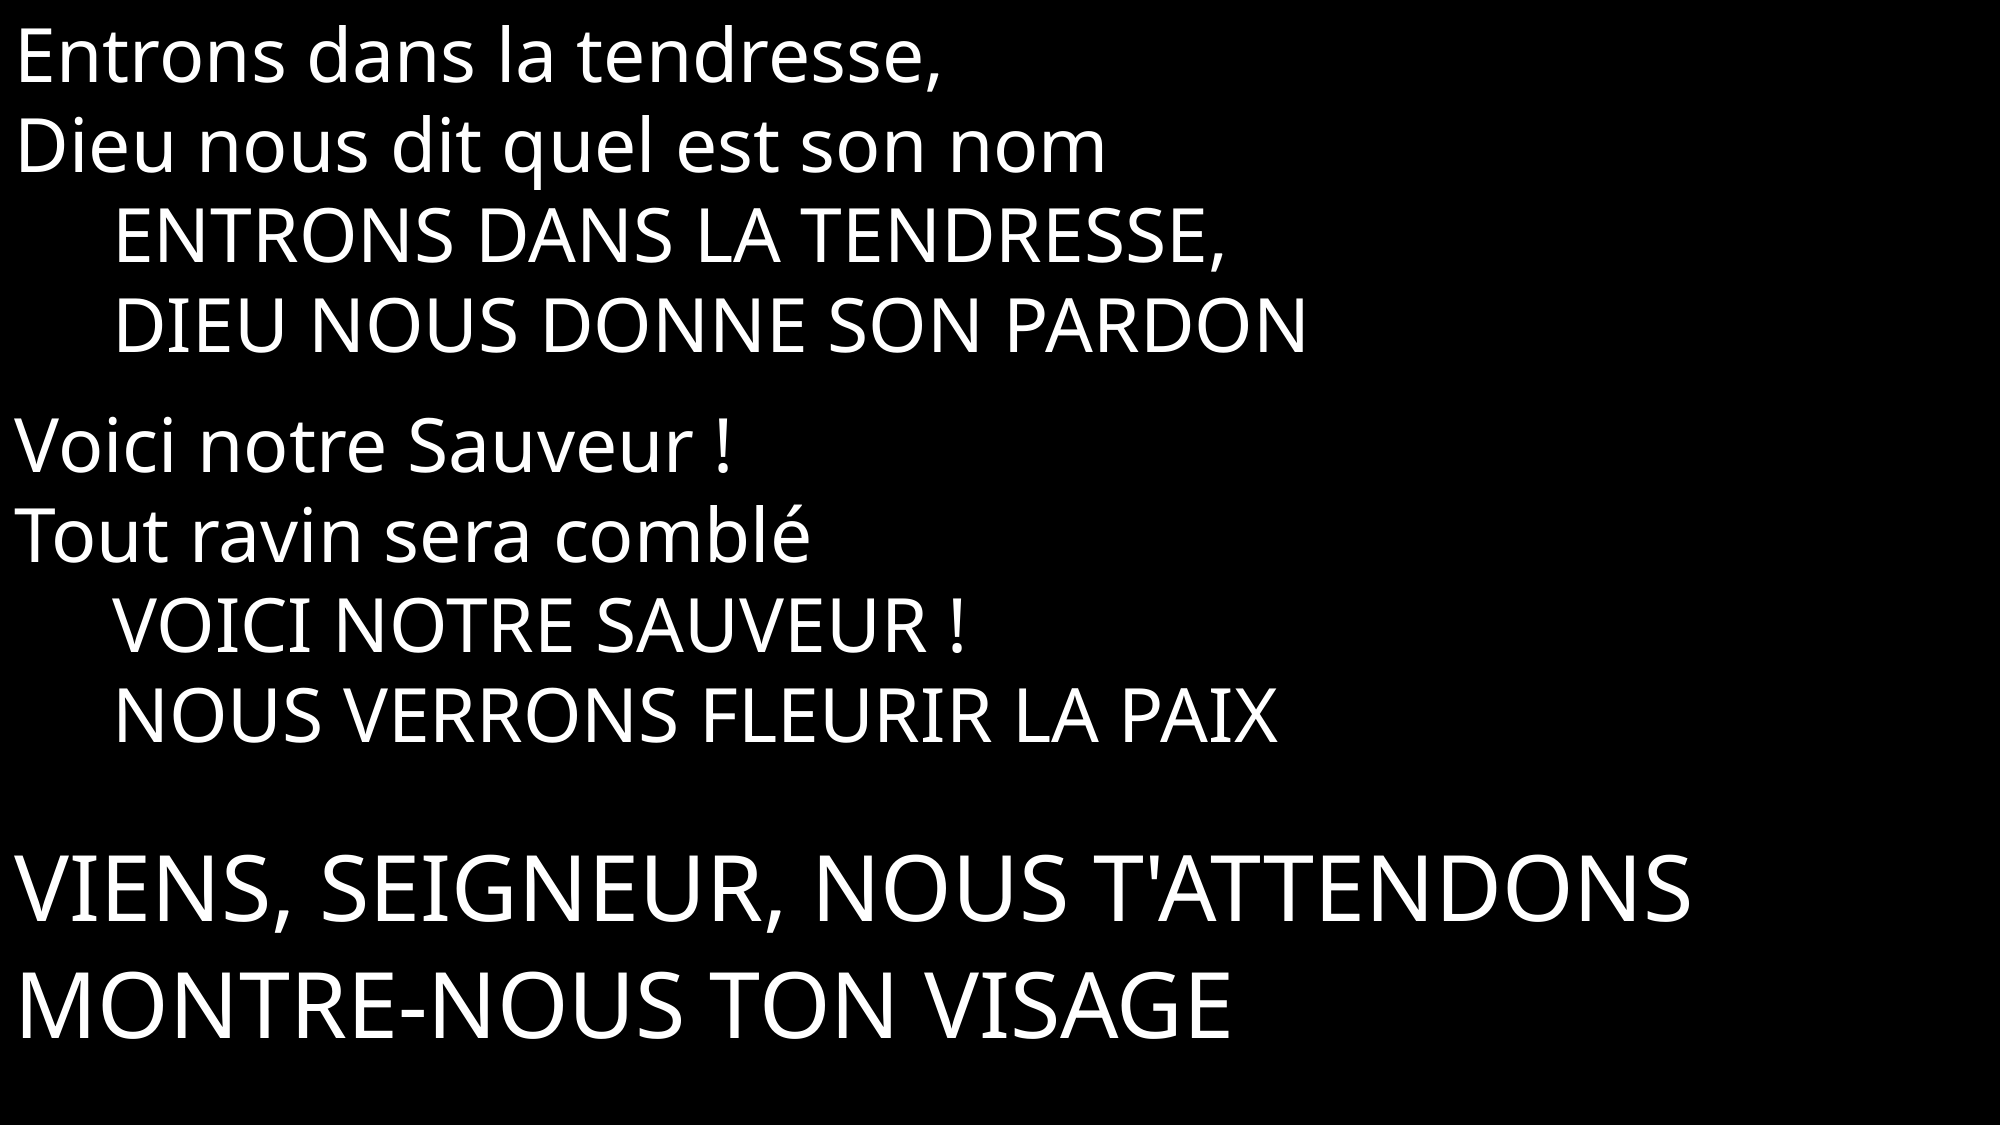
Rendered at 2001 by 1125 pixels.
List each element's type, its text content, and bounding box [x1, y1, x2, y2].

text_box Entrons dans la tendresse, Dieu nous dit quel est son nom Entrons dans la tendresse, Dieu nous donne son pardon Voici notre Sauveur ! Tout ravin sera comblé Voici notre Sauveur ! Nous verrons fleurir la paix Viens, Seigneur, nous t'attendons Montre-nous ton visage [0, 0, 1982, 1065]
